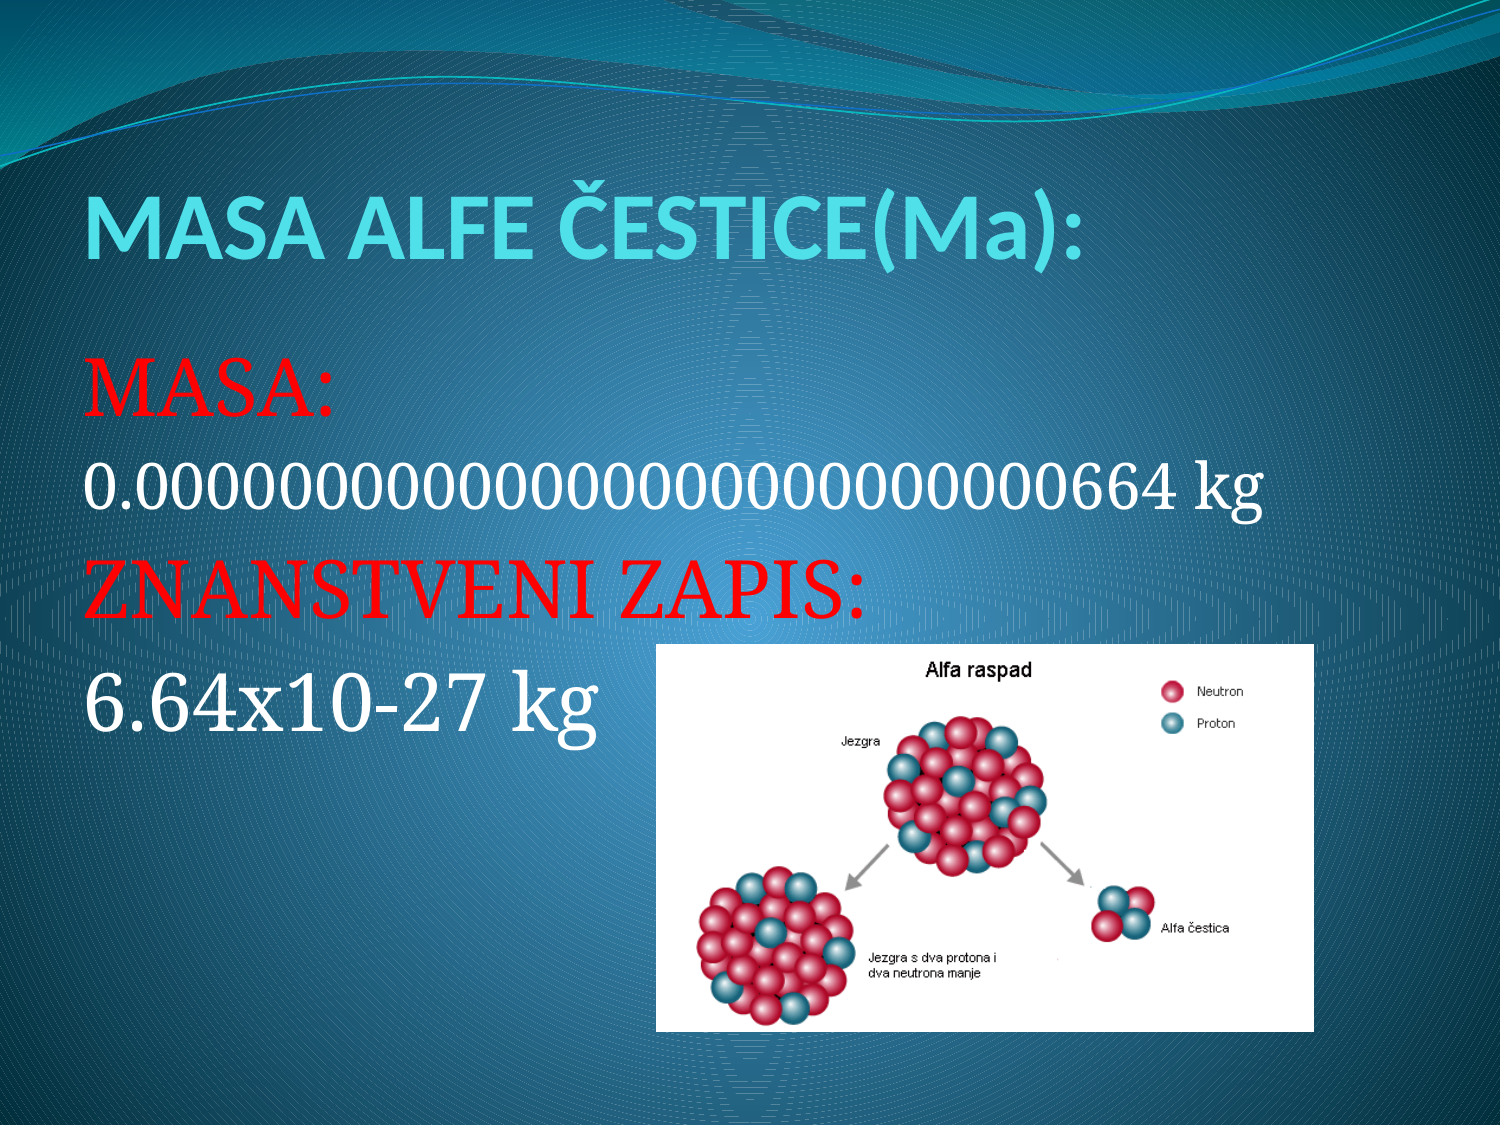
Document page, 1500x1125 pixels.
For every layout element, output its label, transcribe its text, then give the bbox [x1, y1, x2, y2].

picture [655, 644, 1314, 1033]
title MASA ALFE ČESTICE(Ma): [46, 46, 1090, 282]
subtitle MASA: 0.00000000000000000000000000664 kg ZNANSTVENI ZAPIS: 6.64x10-27 kg [82, 328, 1371, 762]
